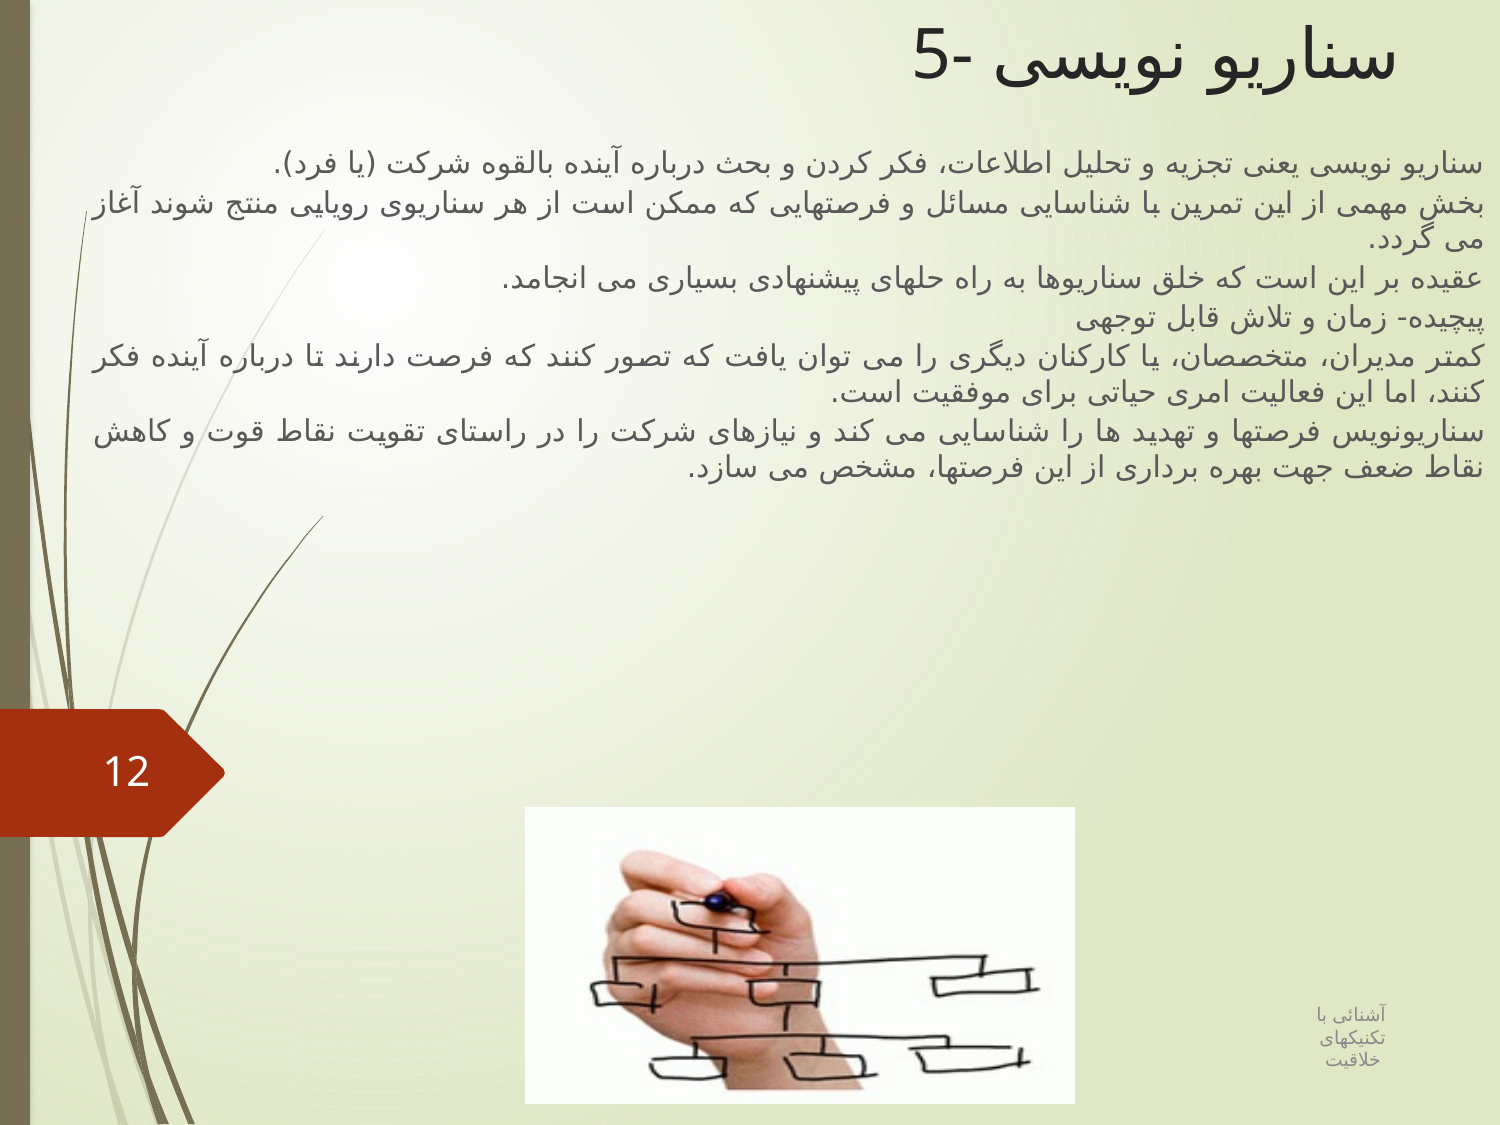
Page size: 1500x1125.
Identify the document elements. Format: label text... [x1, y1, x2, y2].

slide_number 12 [69, 743, 166, 803]
subtitle سناریو نویسی یعنی تجزیه و تحلیل اطلاعات، فکر کردن و بحث درباره آینده بالقوه شرکت (یا فرد). بخش مهمی از این تمرین با شناسایی مسائل و فرصتهایی که ممکن است از هر سناریوی رویایی منتج شوند آغاز می گردد. عقیده بر این است که خلق سناریوها به راه حلهای پیشنهادی بسیاری می انجامد. پیچیده- زمان و تلاش قابل توجهی کمتر مدیران، متخصصان، یا کارکنان دیگری را می توان یافت که تصور کنند که فرصت دارند تا درباره آینده فکر کنند، اما این فعالیت امری حیاتی برای موفقیت است. سناریونویس فرصتها و تهدید ها را شناسایی می کند و نیازهای شرکت را در راستای تقویت نقاط قوت و کاهش نقاط ضعف جهت بهره برداری از این فرصتها، مشخص می سازد. [76, 112, 1500, 513]
title 5- سناریو نویسی [76, 0, 1440, 100]
picture [524, 807, 1076, 1105]
slide_number آشنائی با تکنیکهای خلاقیت [1275, 1006, 1401, 1068]
